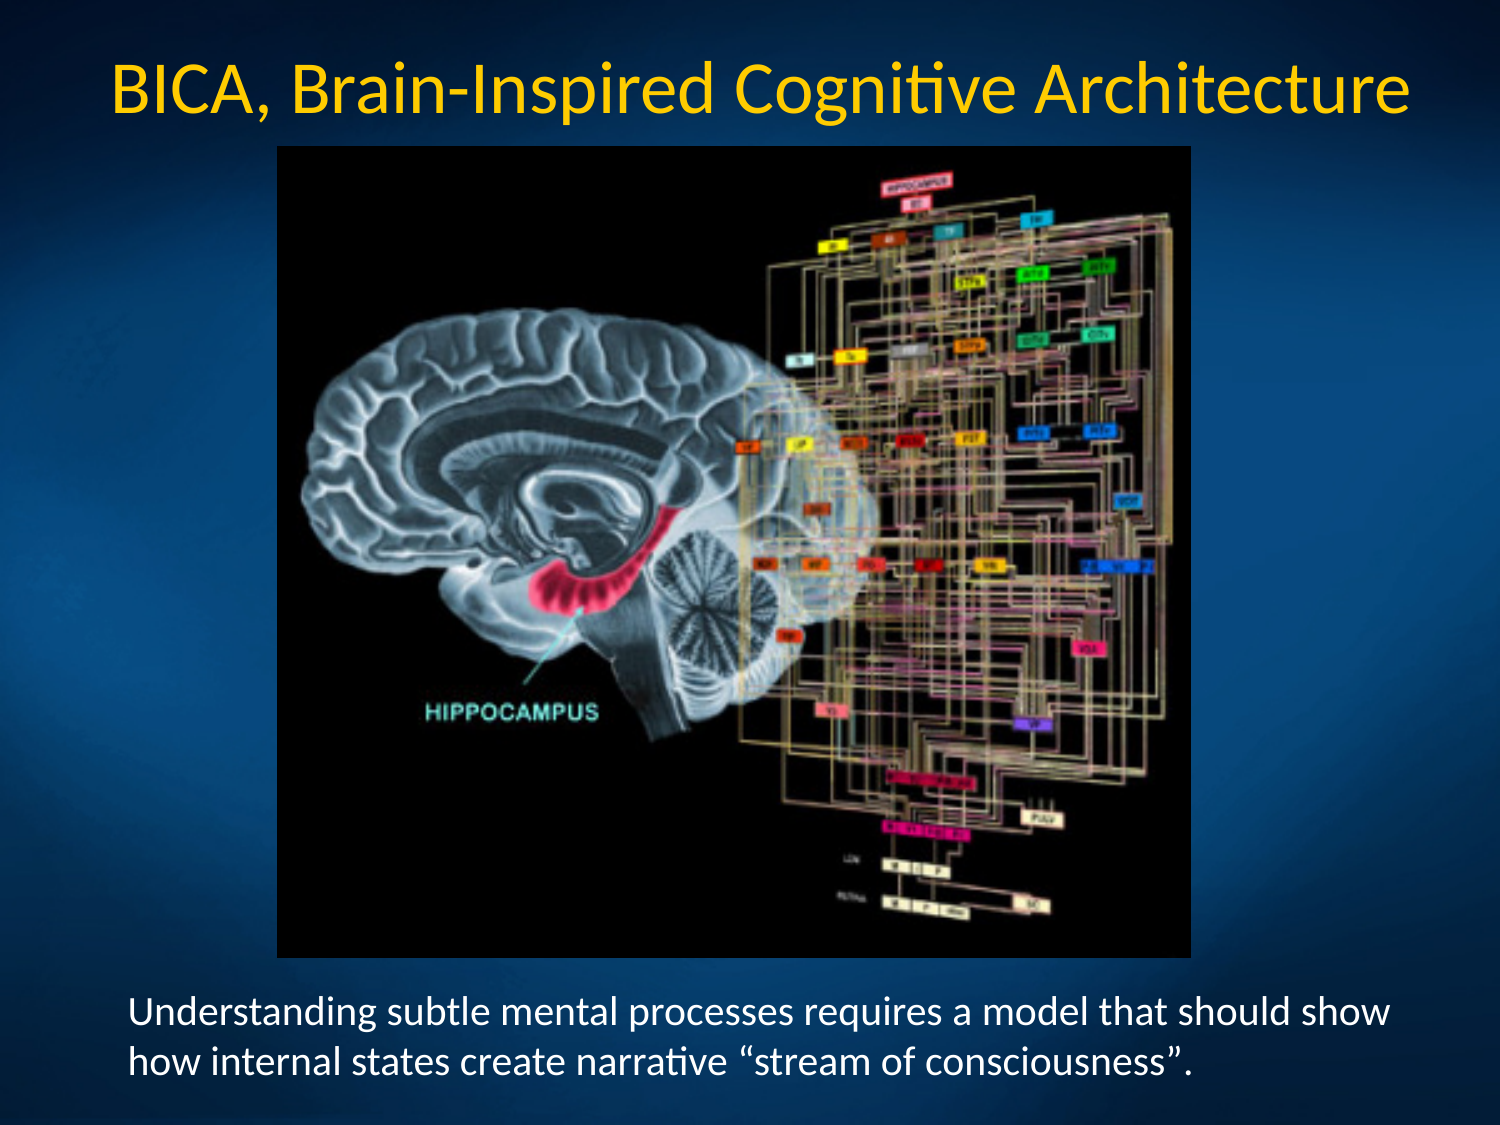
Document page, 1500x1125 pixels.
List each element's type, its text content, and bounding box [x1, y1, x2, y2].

picture [0, 0, 1500, 1125]
list Understanding subtle mental processes requires a model that should show how internal states create narrative “stream of consciousness”. [112, 975, 1483, 1106]
title BICA, Brain-Inspired Cognitive Architecture [76, 18, 1448, 150]
